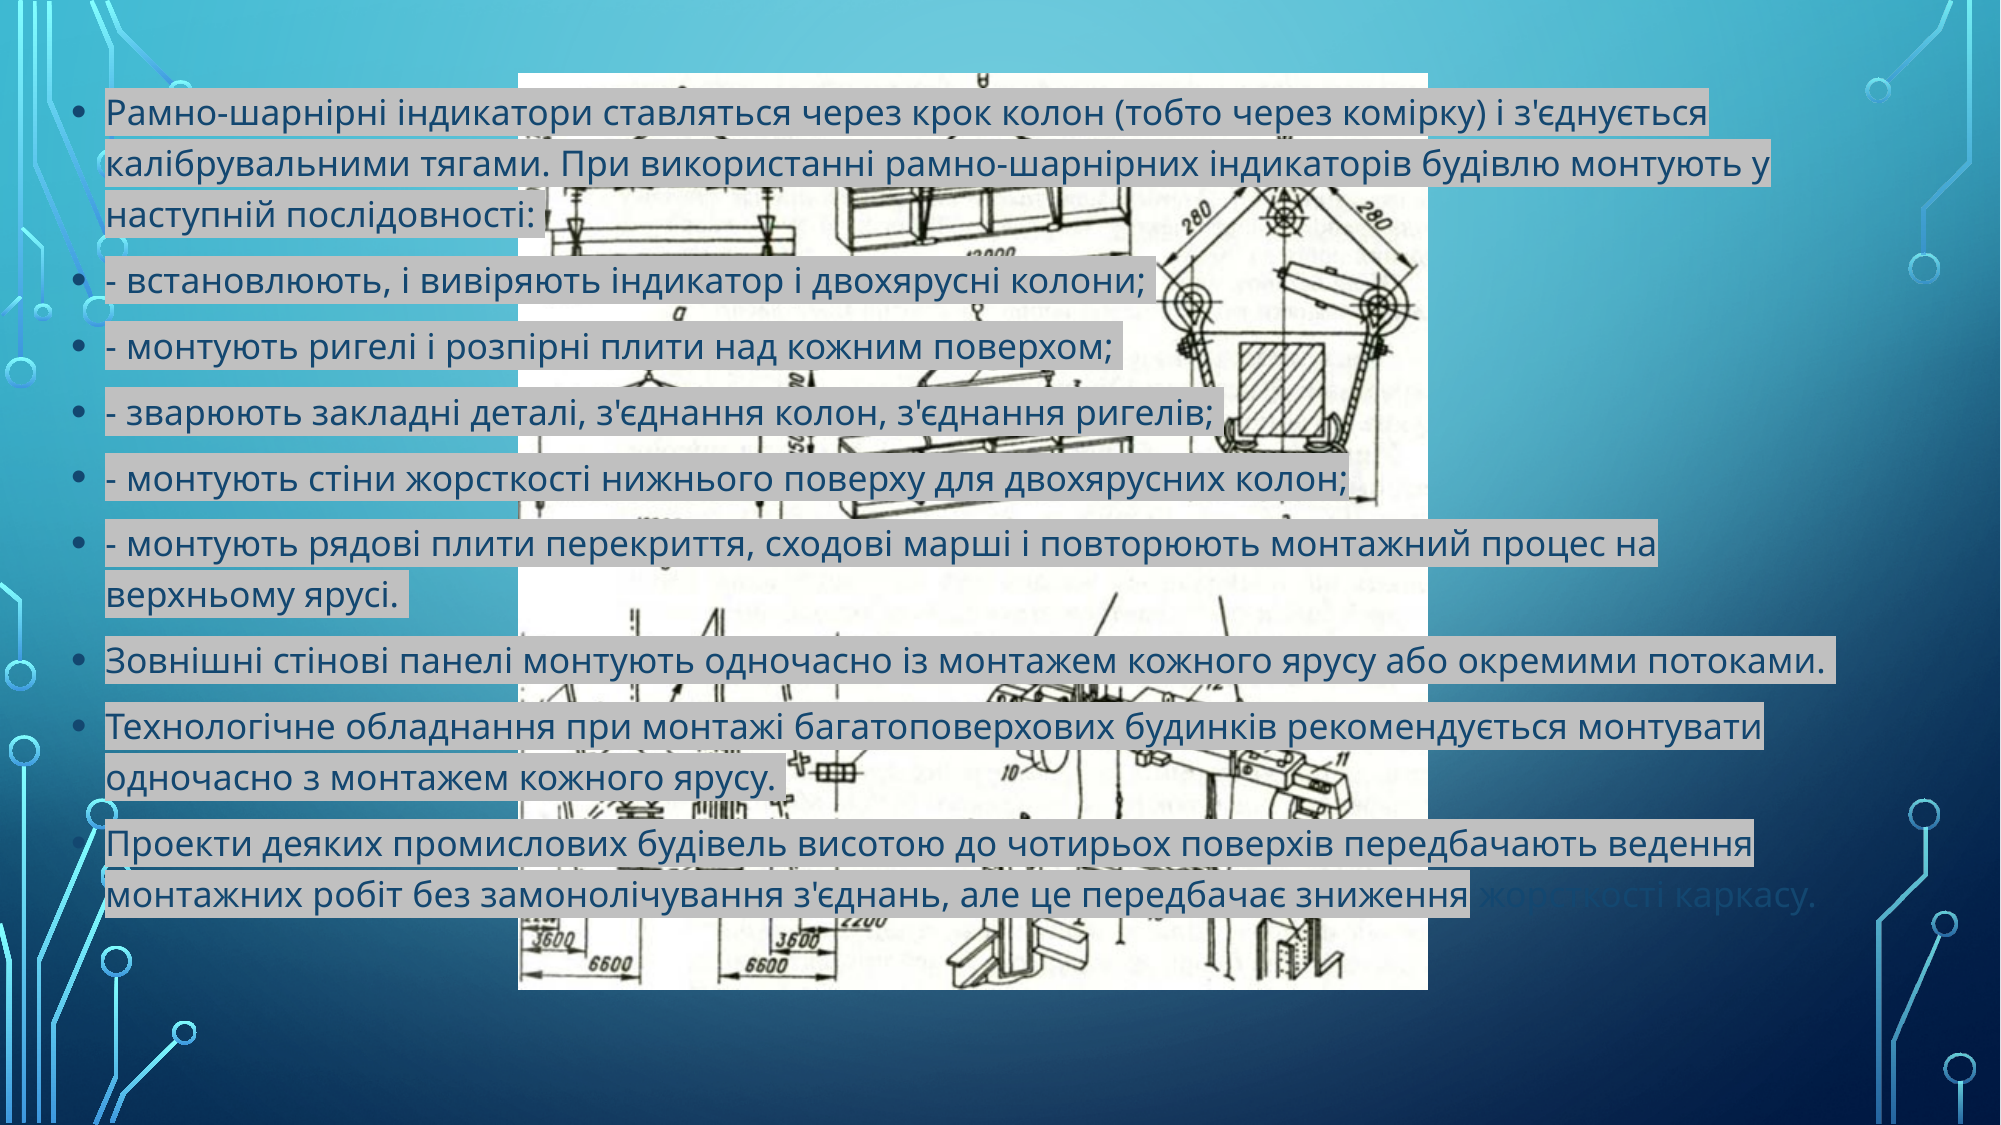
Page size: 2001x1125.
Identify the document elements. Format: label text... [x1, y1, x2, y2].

picture [518, 73, 1429, 990]
list Рамно-шарнірні індикатори ставляться через крок колон (тобто через комірку) і з'єднується калібрувальними тягами. При використанні рамно-шарнірних індикаторів будівлю монтують у наступній послідовності: - встановлюють, і вивіряють індикатор і двохярусні колони; - монтують ригелі і розпірні плити над кожним поверхом; - зварюють закладні деталі, з'єднання колон, з'єднання ригелів; - монтують стіни жорсткості нижнього поверху для двохярусних колон; - монтують рядові плити перекриття, сходові марші і повторюють монтажний процес на верхньому ярусі. Зовнішні стінові панелі монтують одночасно із монтажем кожного ярусу або окремими потоками. Технологічне обладнання при монтажі багатоповерхових будинків рекомендується монтувати одночасно з монтажем кожного ярусу. Проекти деяких промислових будівель висотою до чотирьох поверхів передбачають ведення монтажних робіт без замонолічування з'єднань, але це передбачає зниження жорсткості каркасу. [56, 73, 1872, 1012]
